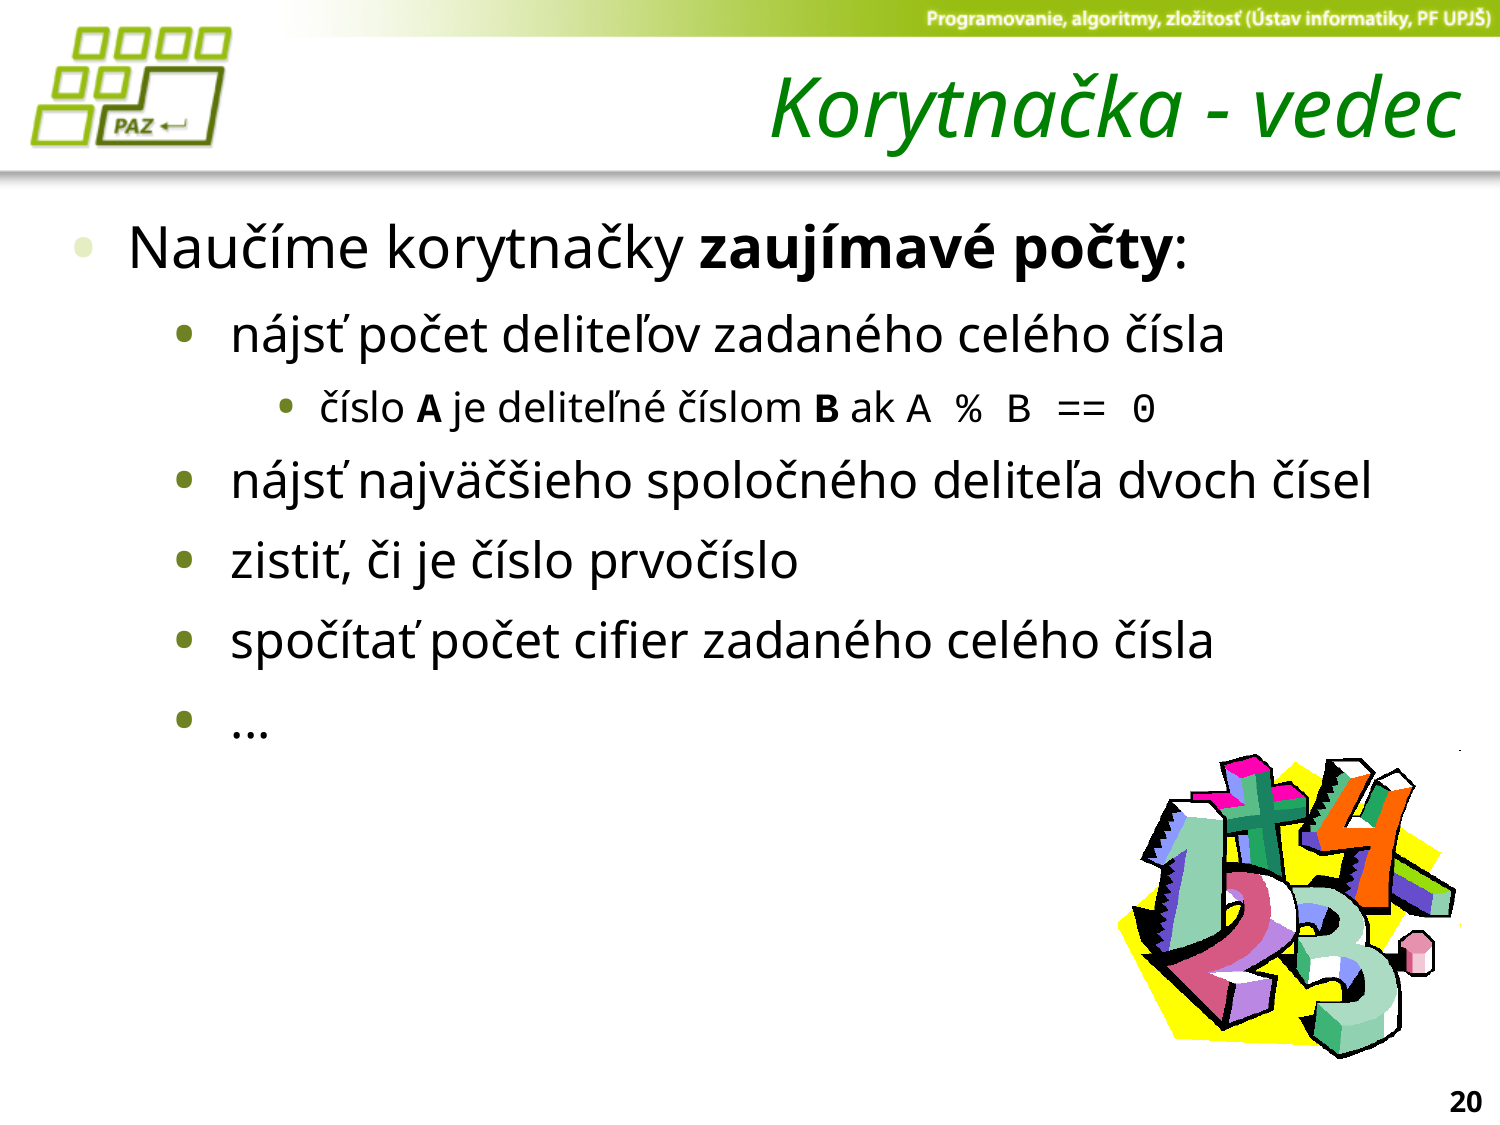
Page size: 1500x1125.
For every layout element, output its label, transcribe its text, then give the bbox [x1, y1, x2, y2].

list Naučíme korytnačky zaujímavé počty: nájsť počet deliteľov zadaného celého čísla číslo A je deliteľné číslom B ak A % B == 0 nájsť najväčšieho spoločného deliteľa dvoch čísel zistiť, či je číslo prvočíslo spočítať počet cifier zadaného celého čísla ... [53, 202, 1454, 1080]
title Korytnačka - vedec [343, 46, 1477, 135]
picture [0, 0, 1500, 1125]
